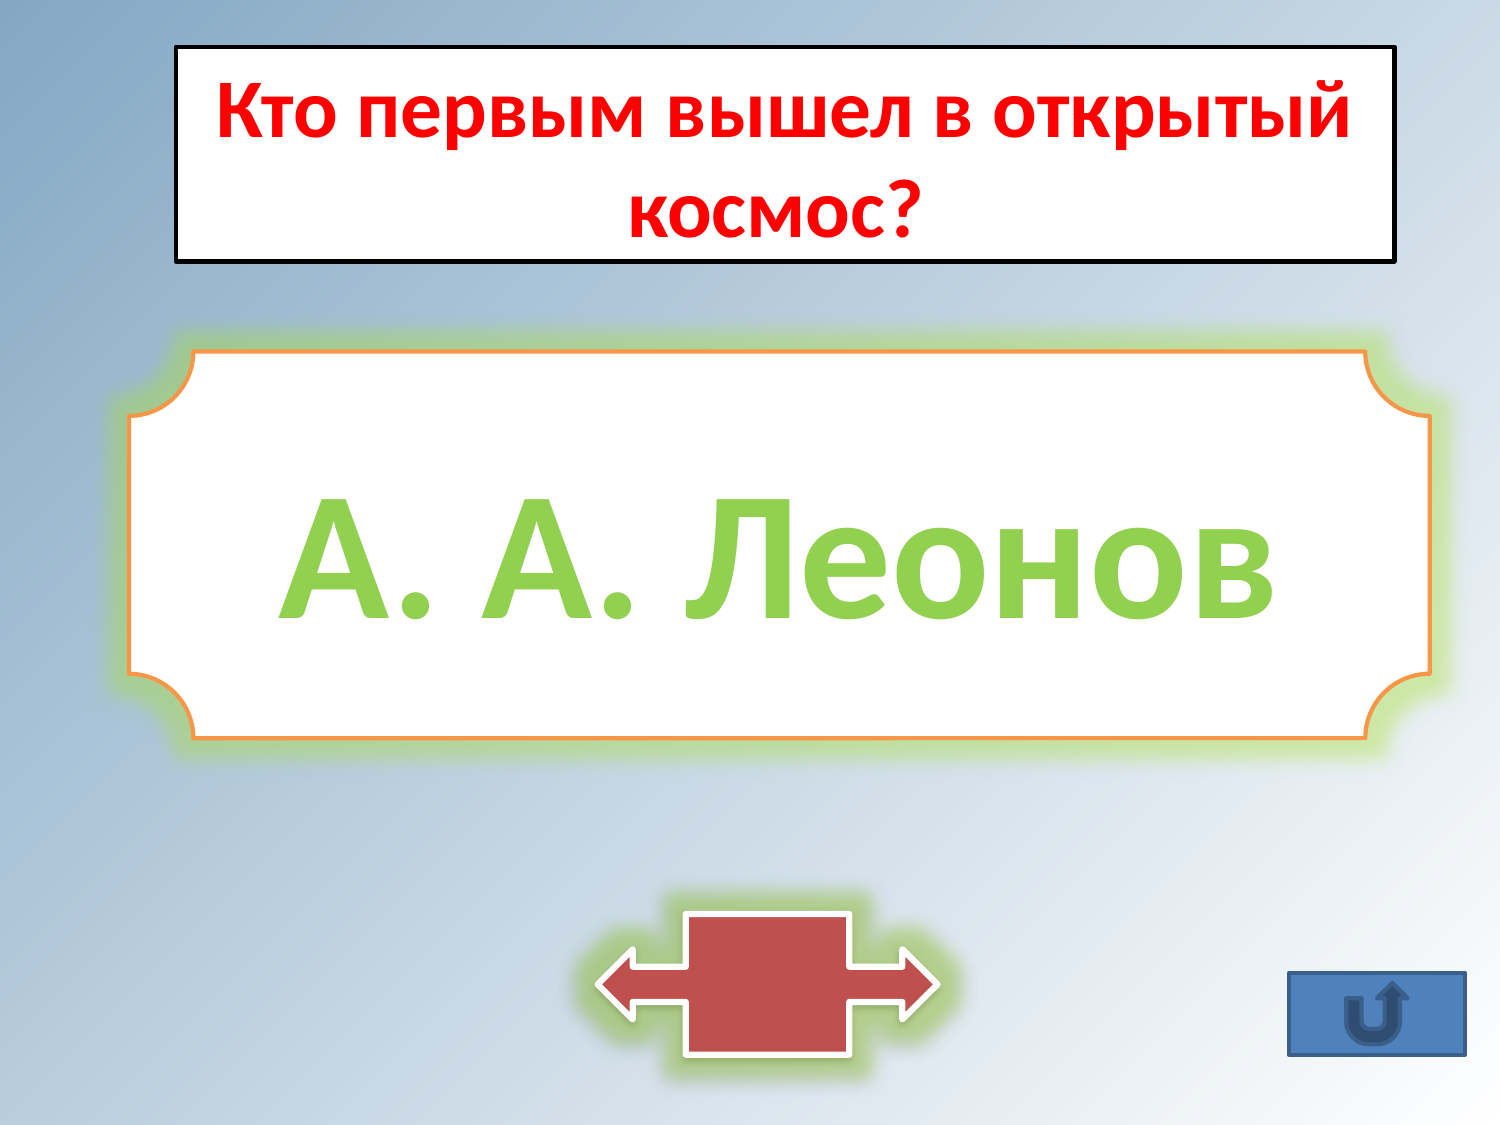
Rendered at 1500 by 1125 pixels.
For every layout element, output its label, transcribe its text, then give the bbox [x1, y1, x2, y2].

text_box А. А. Леонов [126, 349, 1432, 741]
text_box Кто первым вышел в открытый космос? [174, 45, 1397, 264]
text_box [1287, 971, 1467, 1057]
text_box [594, 910, 941, 1058]
